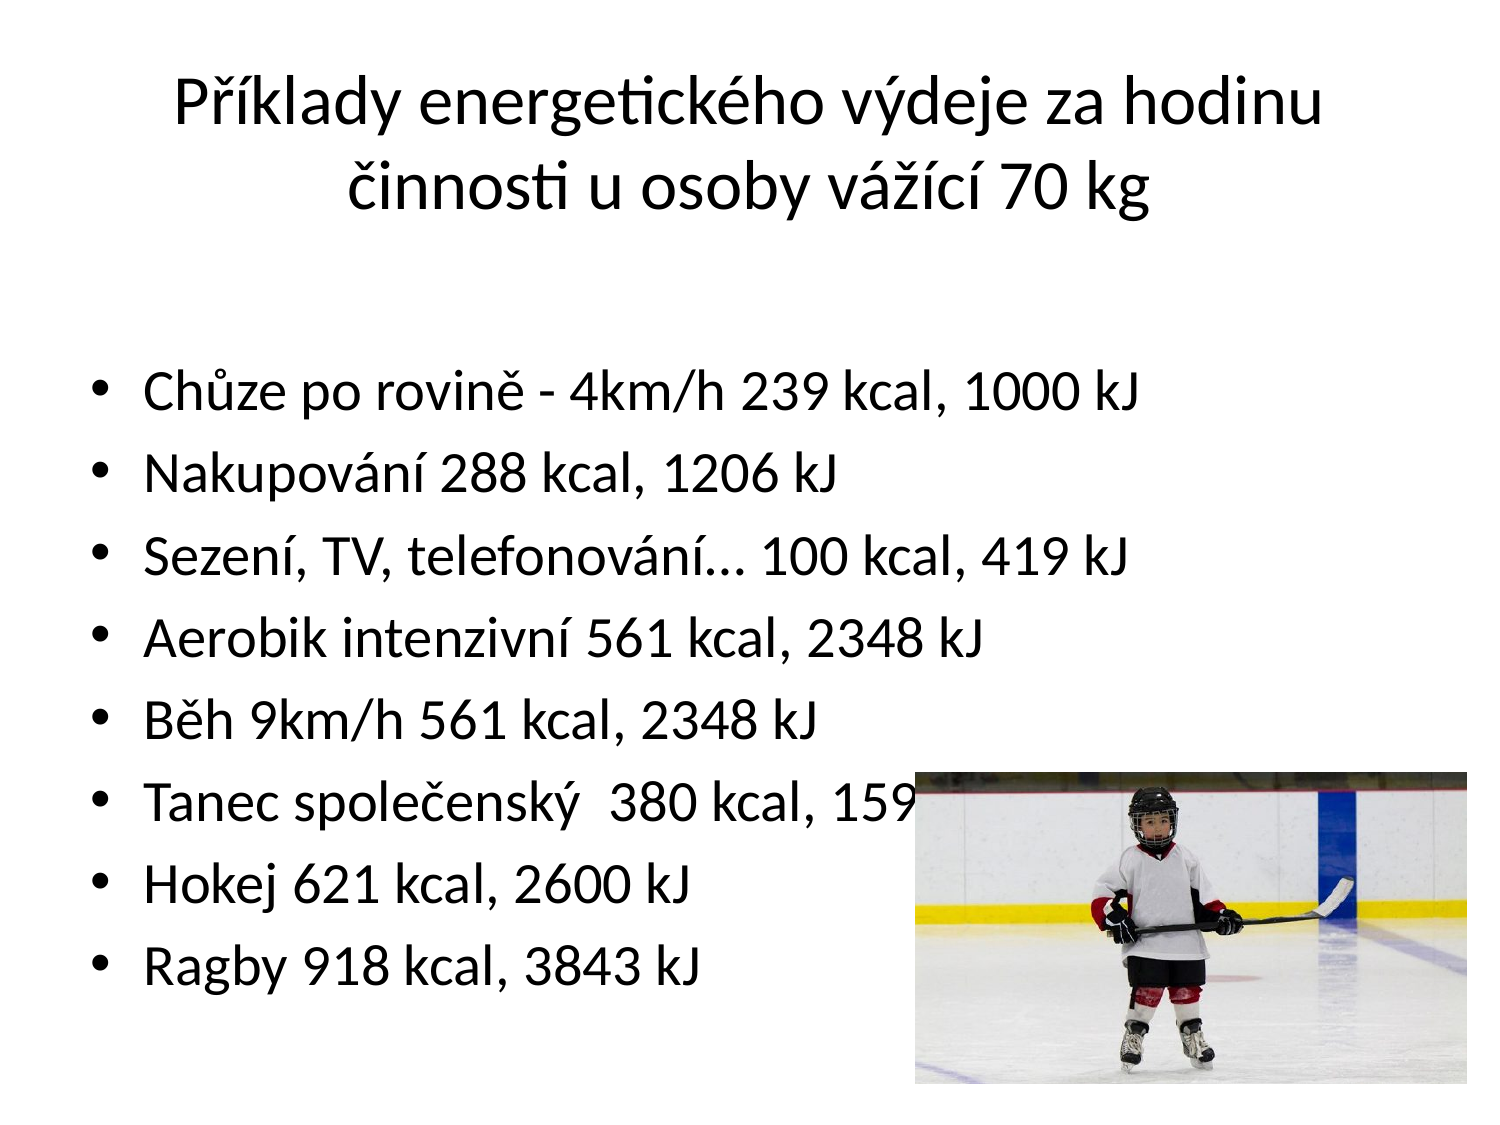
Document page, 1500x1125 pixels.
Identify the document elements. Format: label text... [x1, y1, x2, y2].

list Chůze po rovině - 4km/h 239 kcal, 1000 kJ Nakupování 288 kcal, 1206 kJ Sezení, TV, telefonování… 100 kcal, 419 kJ Aerobik intenzivní 561 kcal, 2348 kJ Běh 9km/h 561 kcal, 2348 kJ Tanec společenský 380 kcal, 1591 kJ Hokej 621 kcal, 2600 kJ Ragby 918 kcal, 3843 kJ [75, 262, 1425, 1005]
picture [915, 772, 1467, 1084]
title Příklady energetického výdeje za hodinu činnosti u osoby vážící 70 kg [75, 45, 1425, 233]
